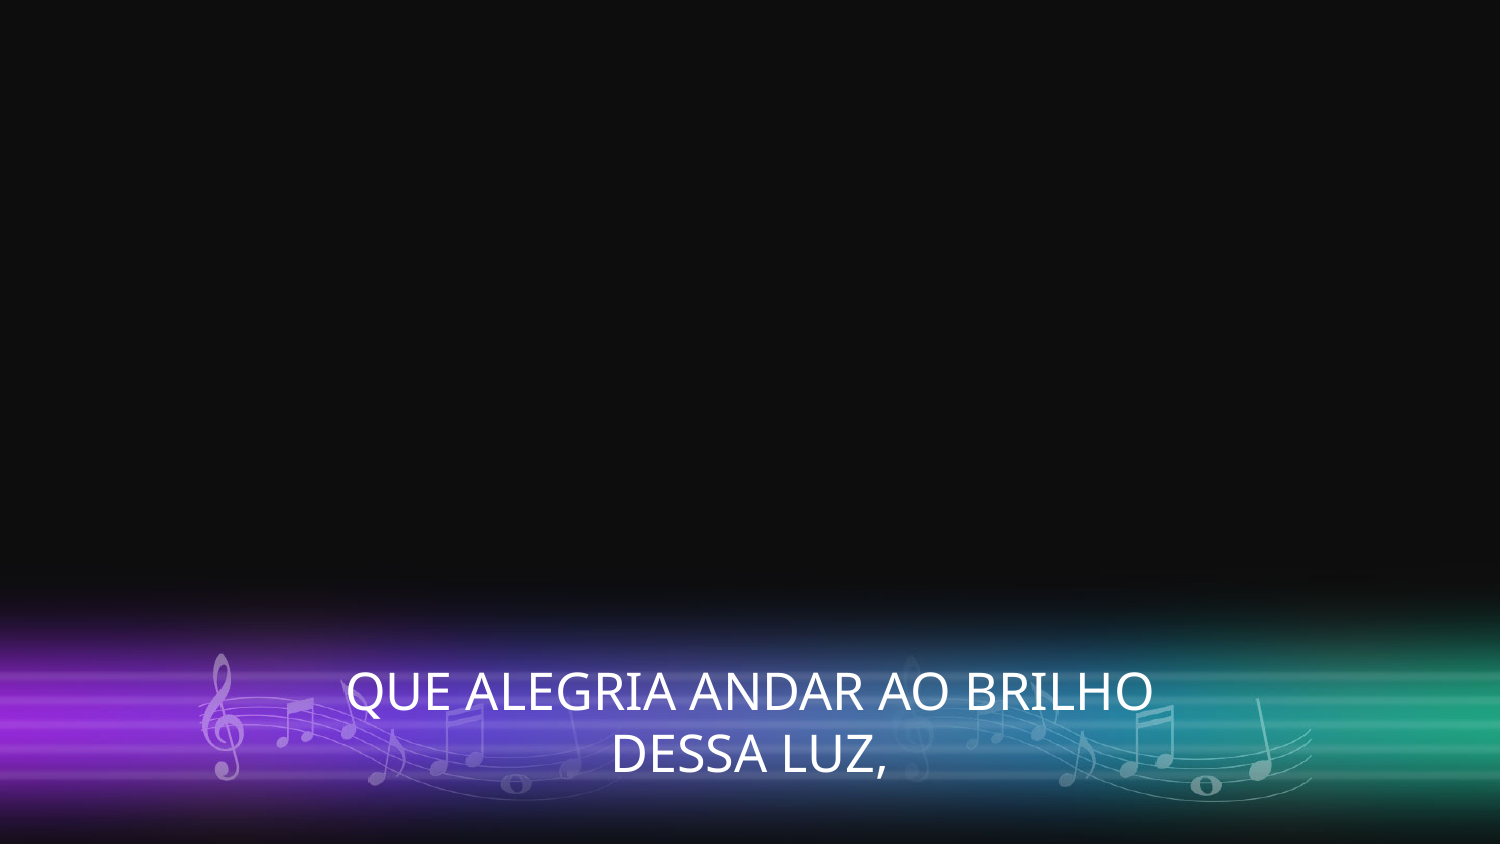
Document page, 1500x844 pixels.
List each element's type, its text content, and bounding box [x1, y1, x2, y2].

picture [0, 0, 1500, 844]
text_box QUE ALEGRIA ANDAR AO BRILHO DESSA LUZ, [312, 651, 1187, 791]
